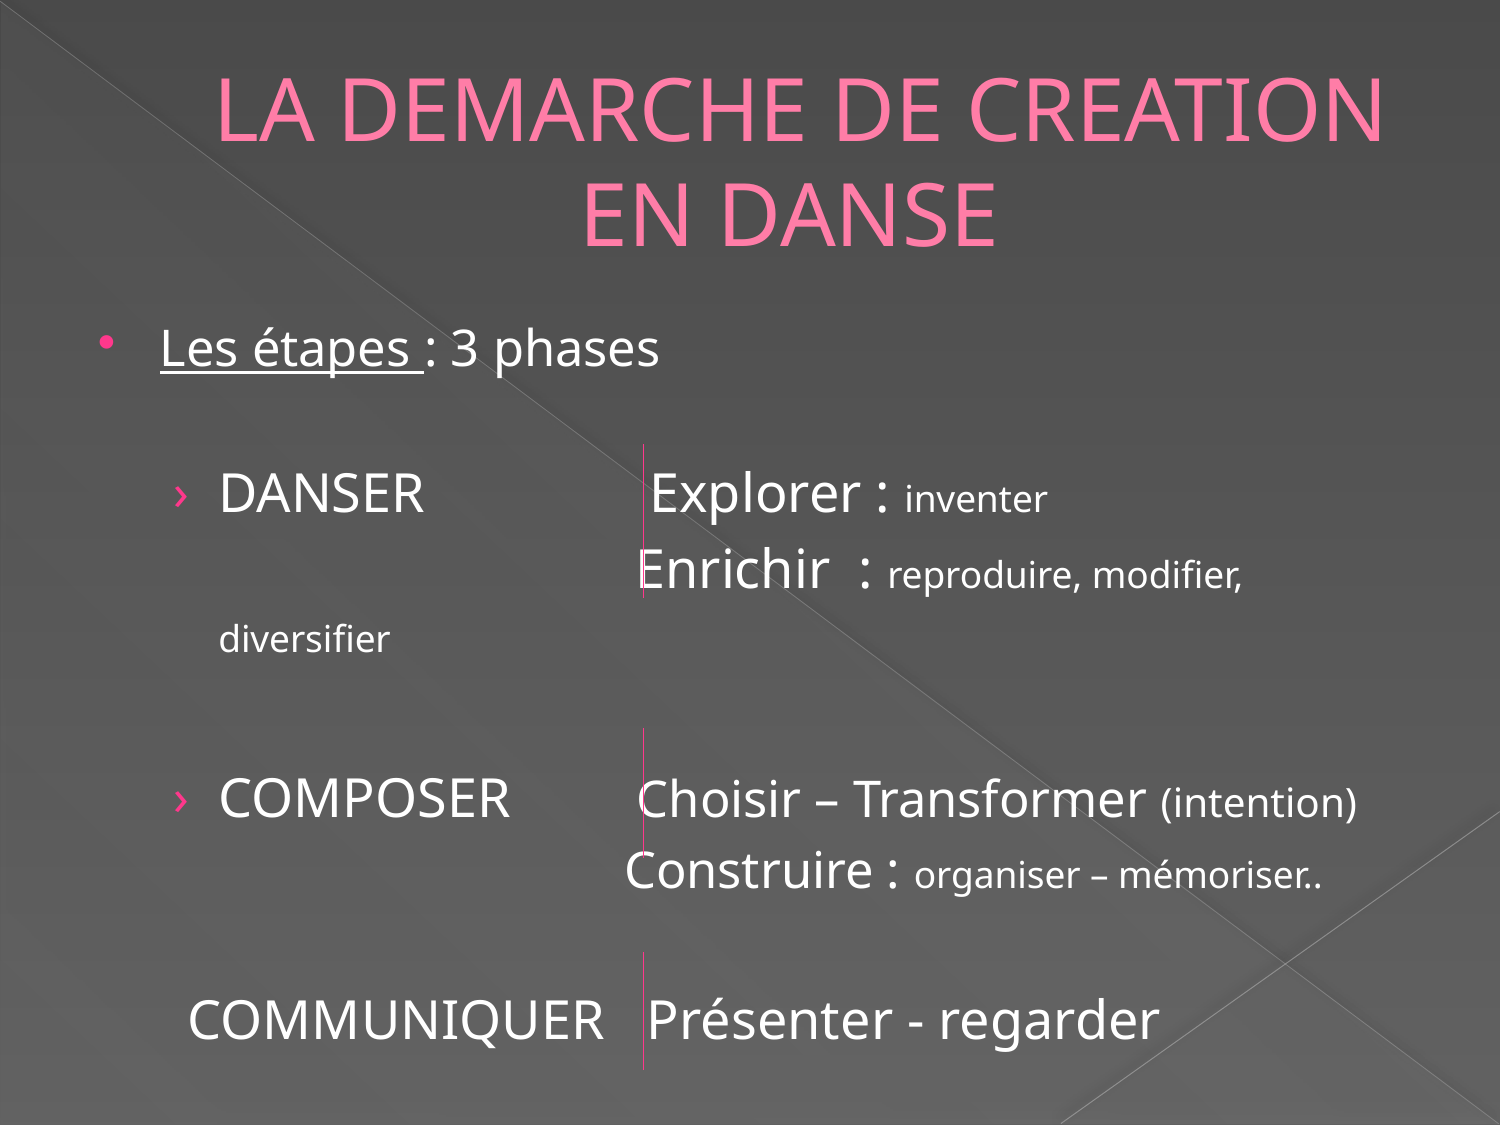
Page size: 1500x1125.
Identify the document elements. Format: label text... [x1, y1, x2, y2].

title LA DEMARCHE DE CREATION EN DANSE [75, 43, 1425, 274]
list Les étapes : 3 phases DANSER Explorer : inventer Enrichir : reproduire, modifier, diversifier COMPOSER Choisir – Transformer (intention) Construire : organiser – mémoriser.. COMMUNIQUER Présenter - regarder [75, 308, 1471, 1059]
